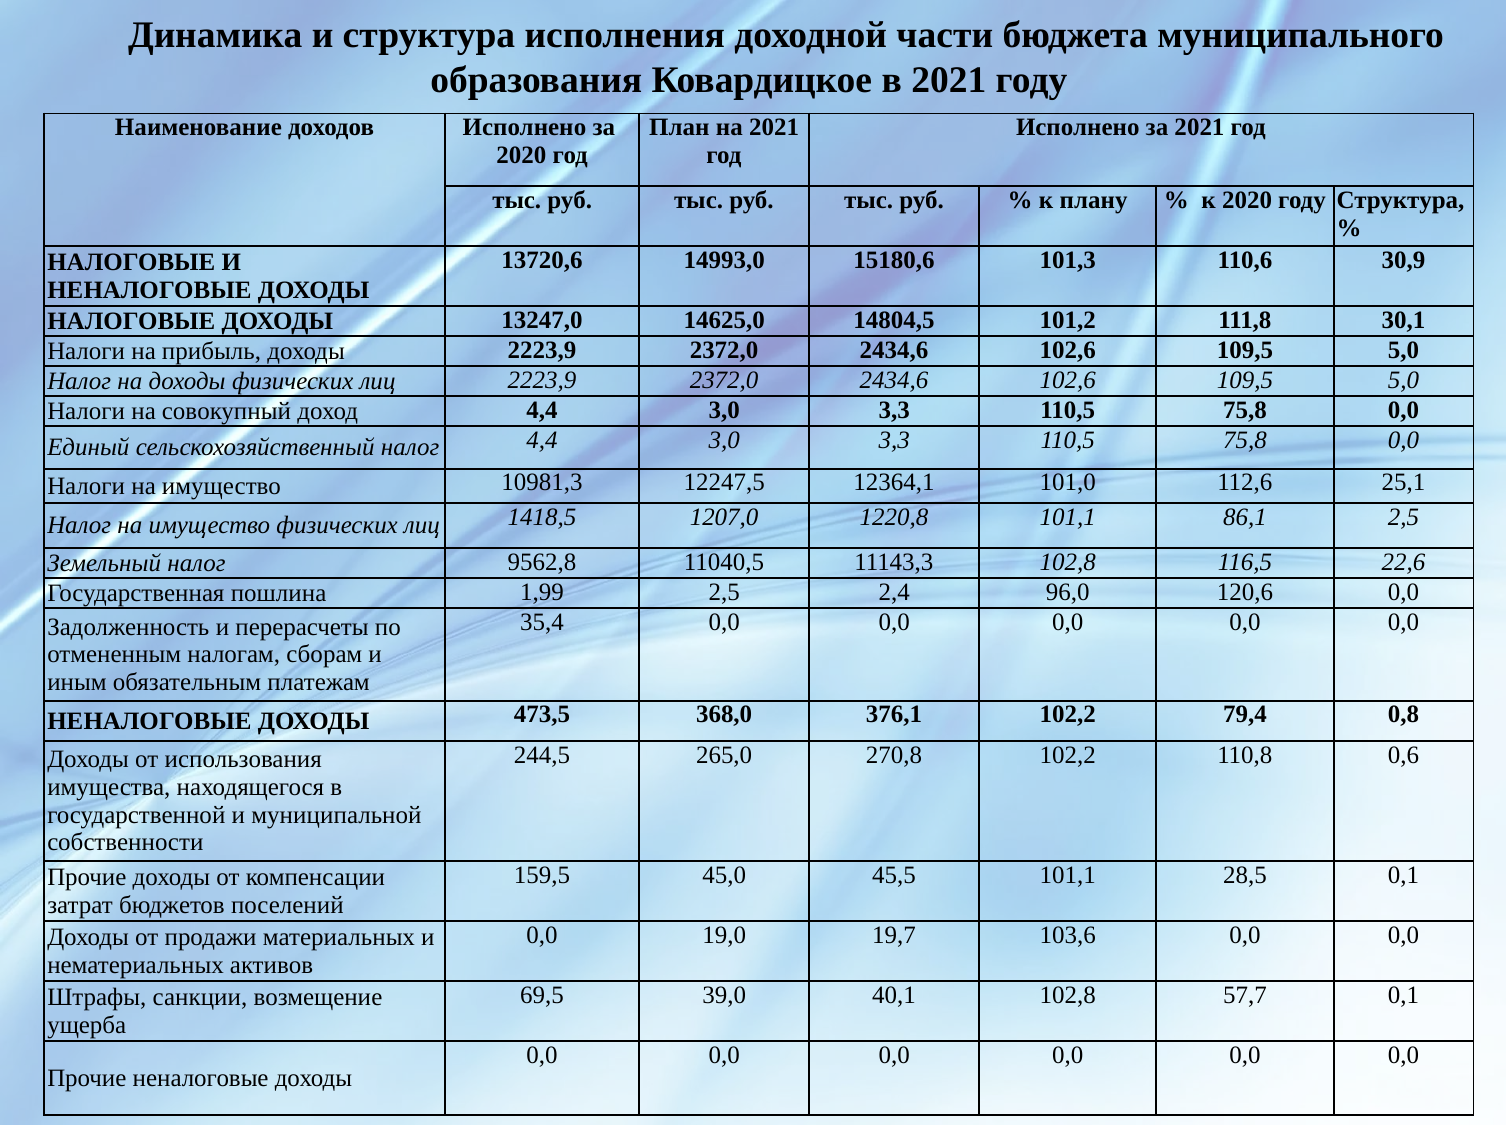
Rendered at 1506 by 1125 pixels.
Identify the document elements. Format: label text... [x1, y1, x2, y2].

table_cell 14804,5 [810, 307, 978, 335]
table_cell 0,0 [446, 922, 638, 980]
table_cell Прочие неналоговые доходы [45, 1042, 444, 1114]
table_header План на 2021 год [640, 114, 808, 185]
table_cell 10981,3 [446, 470, 638, 502]
table_cell 19,0 [640, 922, 808, 980]
table_cell тыс. руб. [446, 187, 638, 245]
table_cell 0,0 [810, 609, 978, 700]
table_cell 109,5 [1157, 367, 1333, 395]
table_cell 5,0 [1335, 367, 1473, 395]
table_cell 11143,3 [810, 549, 978, 577]
table_cell 102,6 [980, 337, 1155, 365]
table_cell 75,8 [1157, 397, 1333, 425]
table_cell 1220,8 [810, 504, 978, 547]
table_cell 376,1 [810, 702, 978, 740]
table_cell 12247,5 [640, 470, 808, 502]
table_cell 2,5 [640, 579, 808, 607]
table_cell 35,4 [446, 609, 638, 700]
table_cell 0,0 [1335, 397, 1473, 425]
table_cell 40,1 [810, 982, 978, 1040]
table_cell 4,4 [446, 427, 638, 468]
table_cell 109,5 [1157, 337, 1333, 365]
table_cell 2,5 [1335, 504, 1473, 547]
table_cell НАЛОГОВЫЕ ДОХОДЫ [45, 307, 444, 335]
table_cell Доходы от использования имущества, находящегося в государственной и муниципальной собственности [45, 742, 444, 860]
table_cell 14625,0 [640, 307, 808, 335]
table_cell Штрафы, санкции, возмещение ущерба [45, 982, 444, 1040]
table_cell 110,8 [1157, 742, 1333, 860]
table_cell Налог на имущество физических лиц [45, 504, 444, 547]
table_cell 102,2 [980, 742, 1155, 860]
table_cell 159,5 [446, 862, 638, 920]
table_cell 0,0 [980, 1042, 1155, 1114]
table_cell Земельный налог [45, 549, 444, 577]
table_cell 0,8 [1335, 702, 1473, 740]
table_cell Налог на доходы физических лиц [45, 367, 444, 395]
table_cell 244,5 [446, 742, 638, 860]
table_cell 112,6 [1157, 470, 1333, 502]
text_box Динамика и структура исполнения доходной части бюджета муниципального образования Ковардицкое в 2021 году [28, 2, 1470, 108]
table_cell 0,0 [1335, 427, 1473, 468]
table_cell 0,0 [980, 609, 1155, 700]
table_cell 0,0 [1335, 579, 1473, 607]
table_cell 101,1 [980, 504, 1155, 547]
table_cell 30,9 [1335, 247, 1473, 305]
table_cell 265,0 [640, 742, 808, 860]
table_cell 45,5 [810, 862, 978, 920]
table_cell 3,3 [810, 427, 978, 468]
table_cell 45,0 [640, 862, 808, 920]
table_cell 0,0 [1335, 922, 1473, 980]
table_cell 0,0 [640, 1042, 808, 1114]
table_header Исполнено за 2020 год [446, 114, 638, 185]
table_cell 101,1 [980, 862, 1155, 920]
table_cell 3,0 [640, 427, 808, 468]
table_cell 101,0 [980, 470, 1155, 502]
table_cell 0,0 [1157, 1042, 1333, 1114]
table_cell 0,0 [810, 1042, 978, 1114]
table_cell % к плану [980, 187, 1155, 245]
table_cell 102,8 [980, 982, 1155, 1040]
table_cell 110,6 [1157, 247, 1333, 305]
table_cell 13720,6 [446, 247, 638, 305]
table_cell 39,0 [640, 982, 808, 1040]
table_cell 4,4 [446, 397, 638, 425]
table_cell 12364,1 [810, 470, 978, 502]
table_cell 101,3 [980, 247, 1155, 305]
table_cell 2223,9 [446, 367, 638, 395]
table_cell 15180,6 [810, 247, 978, 305]
table_cell 13247,0 [446, 307, 638, 335]
table_cell 0,0 [640, 609, 808, 700]
table_cell 1207,0 [640, 504, 808, 547]
table_cell тыс. руб. [810, 187, 978, 245]
table_cell тыс. руб. [640, 187, 808, 245]
table_cell 102,6 [980, 367, 1155, 395]
table_cell 30,1 [1335, 307, 1473, 335]
table_cell 86,1 [1157, 504, 1333, 547]
table_cell 22,6 [1335, 549, 1473, 577]
table_cell 0,1 [1335, 862, 1473, 920]
table_cell 473,5 [446, 702, 638, 740]
table_cell Задолженность и перерасчеты по отмененным налогам, сборам и иным обязательным платежам [45, 609, 444, 700]
table_cell 28,5 [1157, 862, 1333, 920]
table_cell НЕНАЛОГОВЫЕ ДОХОДЫ [45, 702, 444, 740]
table_cell 96,0 [980, 579, 1155, 607]
table_header Наименование доходов [45, 114, 444, 245]
table_cell Налоги на имущество [45, 470, 444, 502]
table_cell 25,1 [1335, 470, 1473, 502]
table_cell 1418,5 [446, 504, 638, 547]
table_cell 2372,0 [640, 367, 808, 395]
table_cell 2223,9 [446, 337, 638, 365]
table_cell 110,5 [980, 427, 1155, 468]
table_cell 270,8 [810, 742, 978, 860]
table_cell 0,0 [446, 1042, 638, 1114]
table_cell 102,2 [980, 702, 1155, 740]
table_cell 3,0 [640, 397, 808, 425]
table_cell 1,99 [446, 579, 638, 607]
table_cell 111,8 [1157, 307, 1333, 335]
table_cell 120,6 [1157, 579, 1333, 607]
table_cell НАЛОГОВЫЕ И НЕНАЛОГОВЫЕ ДОХОДЫ [45, 247, 444, 305]
table_cell 102,8 [980, 549, 1155, 577]
table_cell 0,0 [1157, 922, 1333, 980]
table_cell Единый сельскохозяйственный налог [45, 427, 444, 468]
table_cell НАЦИОНАЛЬНАЯ ОБОРОНА [0, 0, 1506, 1125]
table_cell Структура, % [1335, 187, 1473, 245]
table_cell 57,7 [1157, 982, 1333, 1040]
table_cell Прочие доходы от компенсации затрат бюджетов поселений [45, 862, 444, 920]
table_cell 0,0 [1335, 1042, 1473, 1114]
table_cell 2434,6 [810, 337, 978, 365]
table_cell 9562,8 [446, 549, 638, 577]
table_header Исполнено за 2021 год [810, 114, 1473, 185]
table_cell 2,4 [810, 579, 978, 607]
table_cell 101,2 [980, 307, 1155, 335]
table_cell % к 2020 году [1157, 187, 1333, 245]
table_cell 0,6 [1335, 742, 1473, 860]
table_cell 103,6 [980, 922, 1155, 980]
table_cell 19,7 [810, 922, 978, 980]
table_cell 2434,6 [810, 367, 978, 395]
table_cell 69,5 [446, 982, 638, 1040]
table_cell 5,0 [1335, 337, 1473, 365]
table_cell 75,8 [1157, 427, 1333, 468]
table_cell 116,5 [1157, 549, 1333, 577]
table_cell Государственная пошлина [45, 579, 444, 607]
table_cell 11040,5 [640, 549, 808, 577]
table_cell 0,0 [1335, 609, 1473, 700]
table_cell 0,1 [1335, 982, 1473, 1040]
table_cell Налоги на прибыль, доходы [45, 337, 444, 365]
table_cell Доходы от продажи материальных и нематериальных активов [45, 922, 444, 980]
table_cell Налоги на совокупный доход [45, 397, 444, 425]
table_cell 0,0 [1157, 609, 1333, 700]
table_cell 110,5 [980, 397, 1155, 425]
table_cell 368,0 [640, 702, 808, 740]
table_cell 2372,0 [640, 337, 808, 365]
table_cell 79,4 [1157, 702, 1333, 740]
table_cell 3,3 [810, 397, 978, 425]
table_cell 14993,0 [640, 247, 808, 305]
